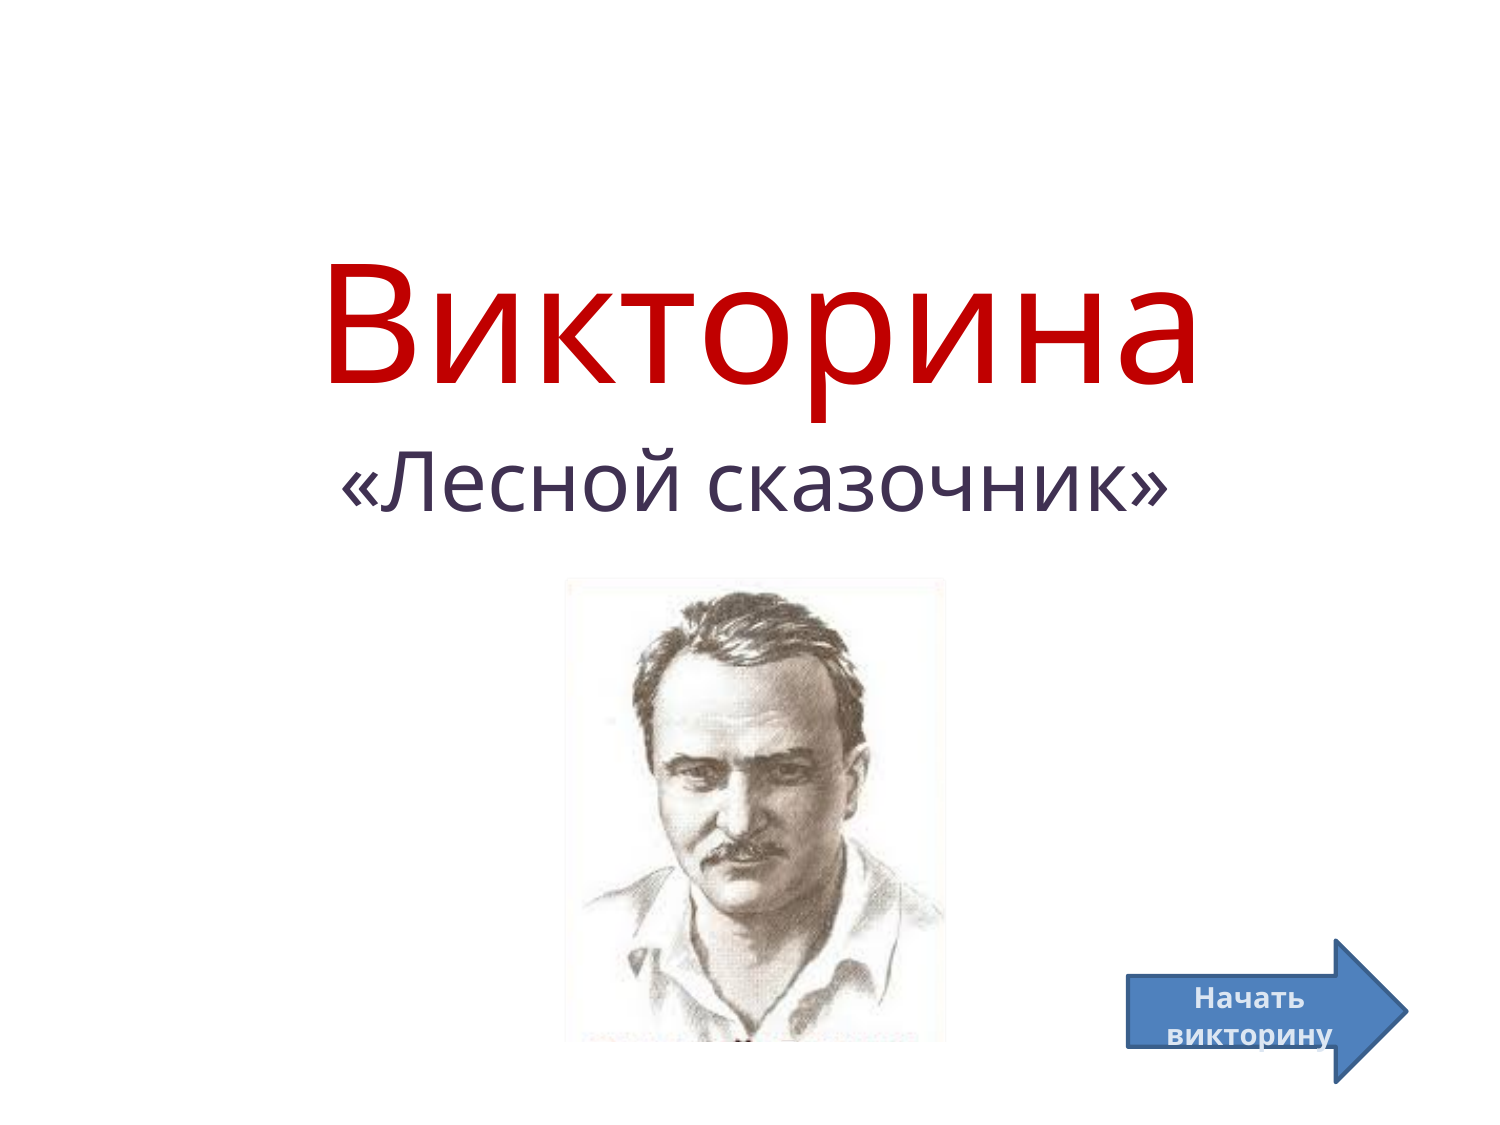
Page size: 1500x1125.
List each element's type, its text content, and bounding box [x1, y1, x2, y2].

picture [548, 562, 963, 1043]
subtitle «Лесной сказочник» [230, 420, 1281, 709]
title Викторина [123, 196, 1399, 438]
text_box Начать викторину [1125, 938, 1409, 1085]
